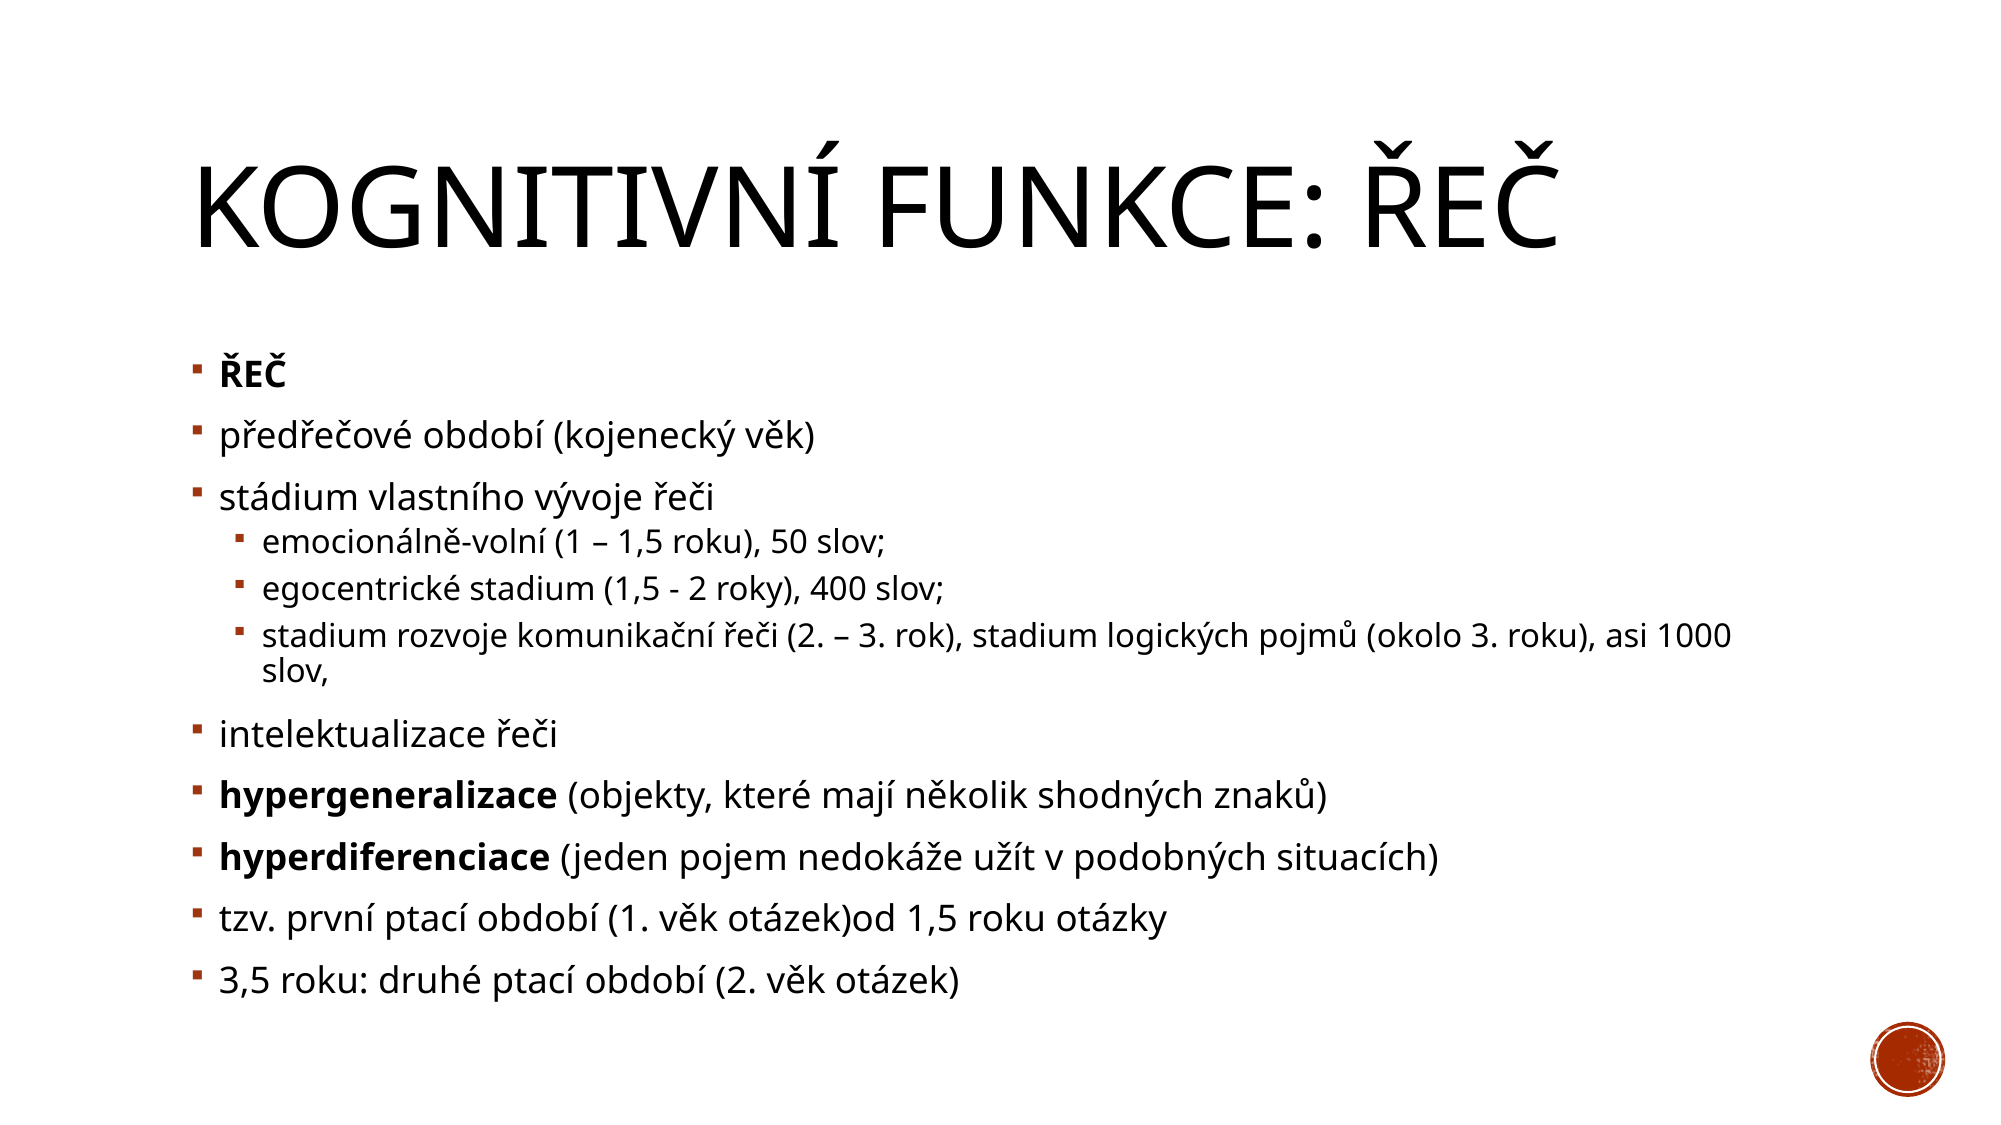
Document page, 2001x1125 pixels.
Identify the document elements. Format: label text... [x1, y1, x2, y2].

list ŘEČ předřečové období (kojenecký věk) stádium vlastního vývoje řeči emocionálně-volní (1 – 1,5 roku), 50 slov; egocentrické stadium (1,5 - 2 roky), 400 slov; stadium rozvoje komunikační řeči (2. – 3. rok), stadium logických pojmů (okolo 3. roku), asi 1000 slov, intelektualizace řeči hypergeneralizace (objekty, které mají několik shodných znaků) hyperdiferenciace (jeden pojem nedokáže užít v podobných situacích) tzv. první ptací období (1. věk otázek)od 1,5 roku otázky 3,5 roku: druhé ptací období (2. věk otázek) [175, 348, 1826, 1013]
title kognitivní funkce: řeč [175, 79, 1826, 344]
